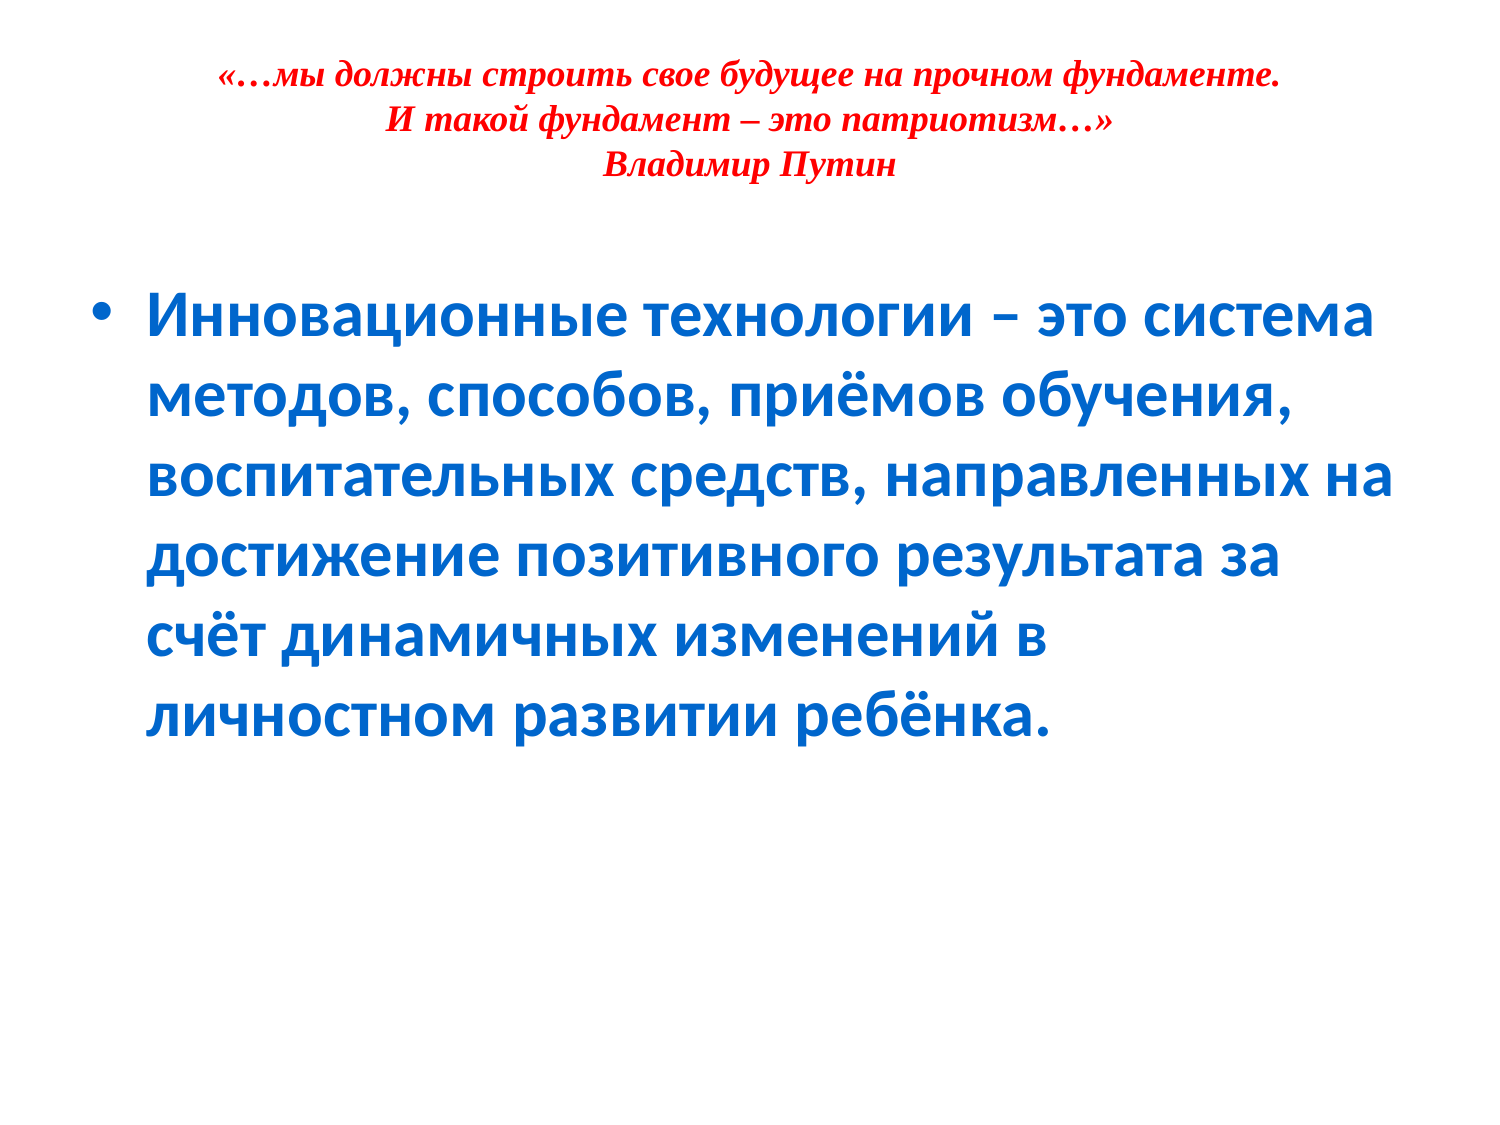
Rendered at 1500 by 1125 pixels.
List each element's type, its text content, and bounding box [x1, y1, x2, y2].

title «…мы должны строить свое будущее на прочном фундаменте. И такой фундамент – это патриотизм…» Владимир Путин [75, 45, 1425, 233]
list Инновационные технологии – это система методов, способов, приёмов обучения, воспитательных средств, направленных на достижение позитивного результата за счёт динамичных изменений в личностном развитии ребёнка. [75, 262, 1425, 1005]
